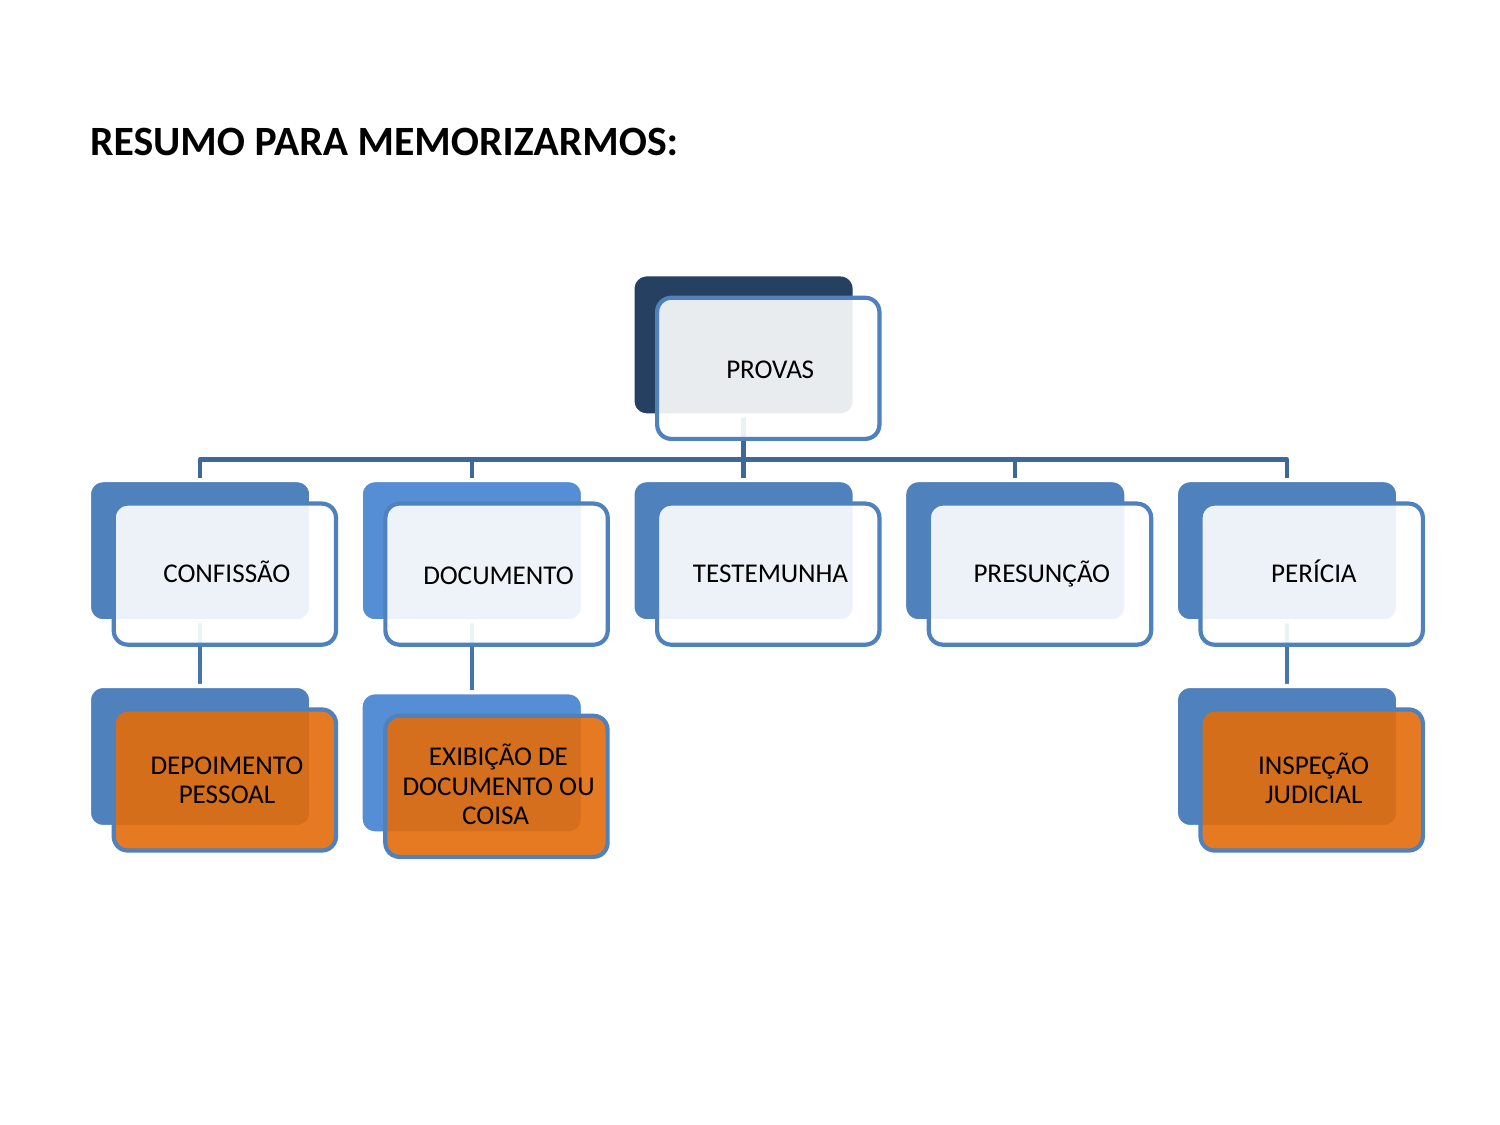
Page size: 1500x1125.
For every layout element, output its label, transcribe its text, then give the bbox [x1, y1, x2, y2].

title RESUMO PARA MEMORIZARMOS: [75, 45, 1425, 233]
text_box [88, 132, 1424, 993]
